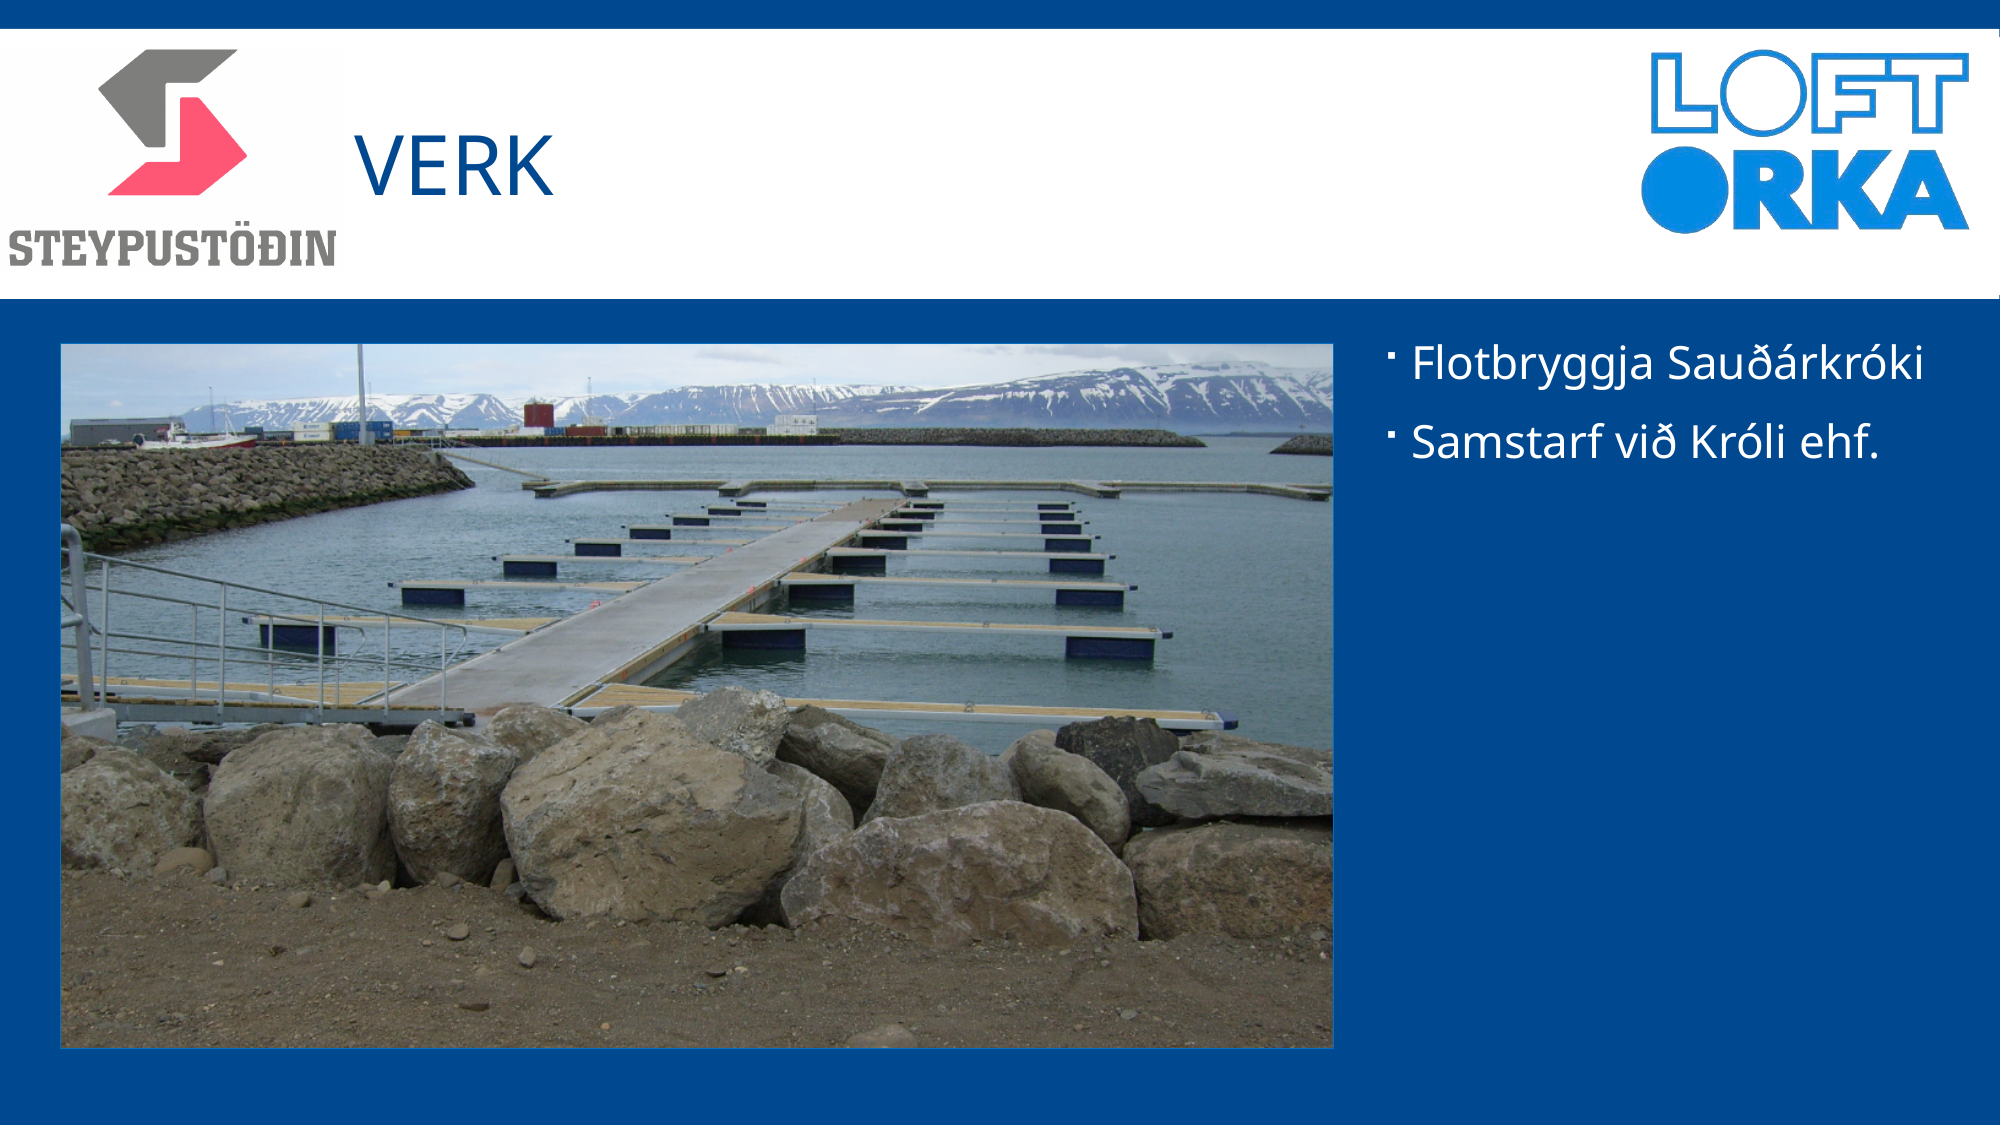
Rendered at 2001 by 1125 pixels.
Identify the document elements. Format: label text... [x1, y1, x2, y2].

picture [1619, 37, 2000, 295]
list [60, 343, 1335, 1050]
picture [0, 46, 339, 270]
title Verk [339, 46, 1803, 295]
text_box Flotbryggja Sauðárkróki Samstarf við Króli ehf. [1366, 332, 1969, 1023]
